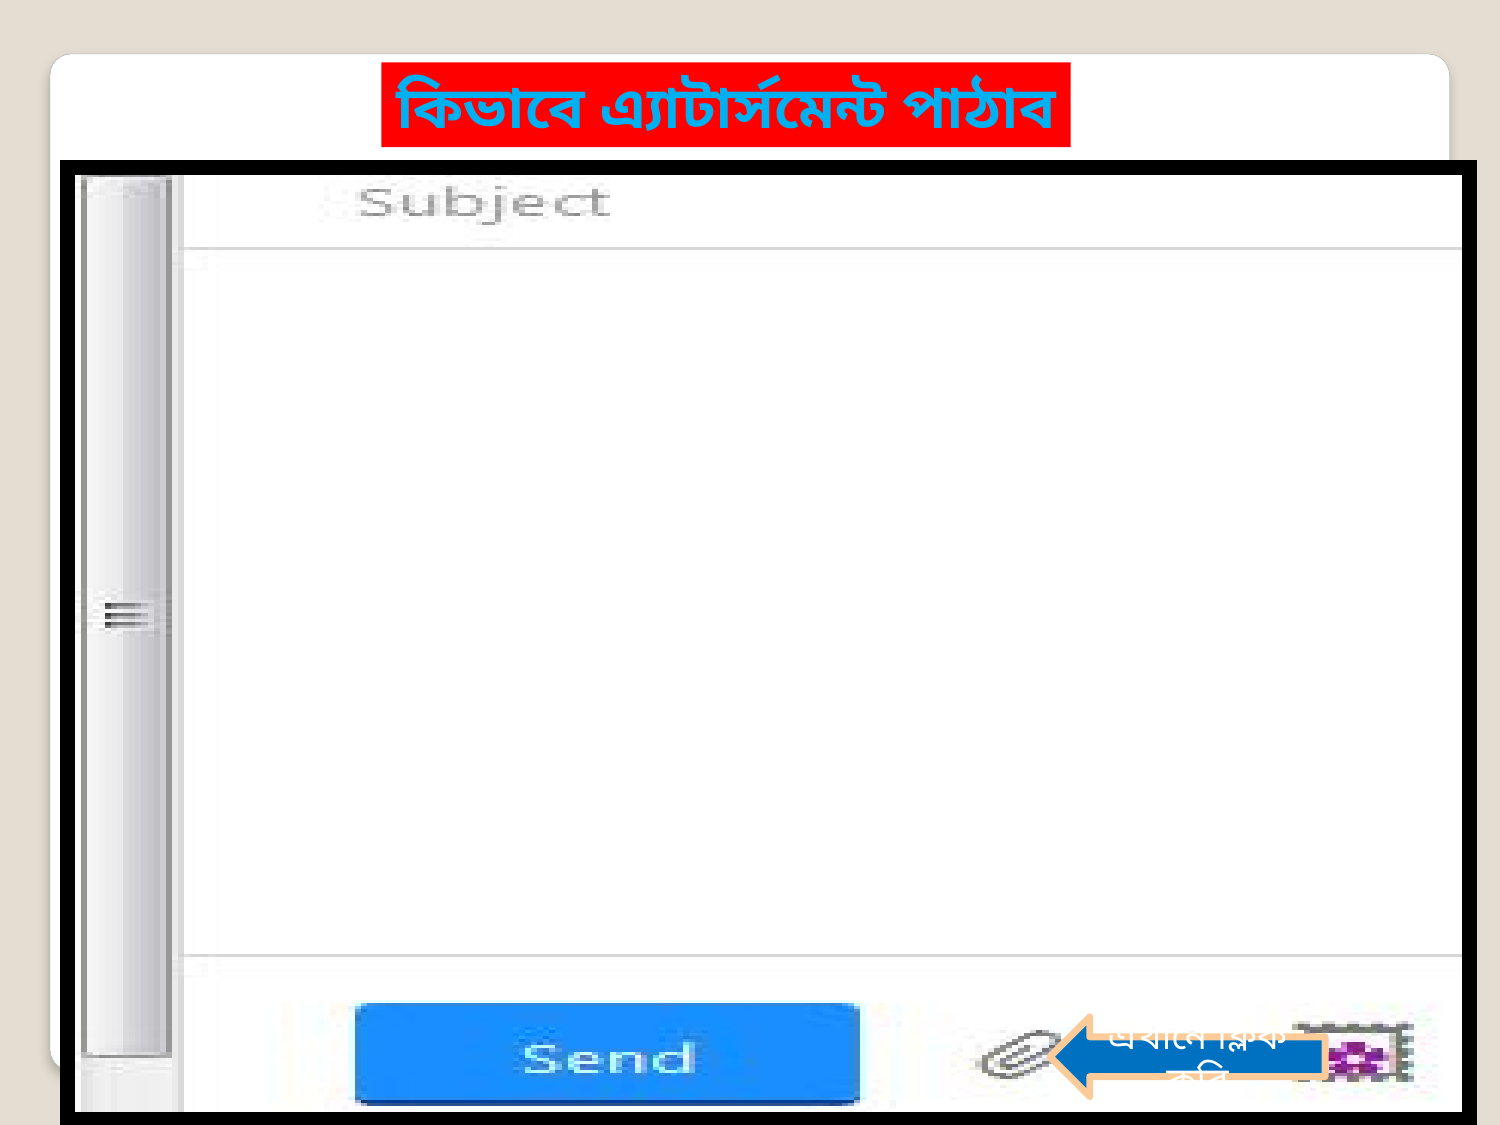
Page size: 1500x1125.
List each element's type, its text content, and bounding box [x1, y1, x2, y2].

text_box কিভাবে এ্যাটার্সমেন্ট পাঠাব [381, 62, 1071, 148]
picture [74, 174, 1463, 1113]
